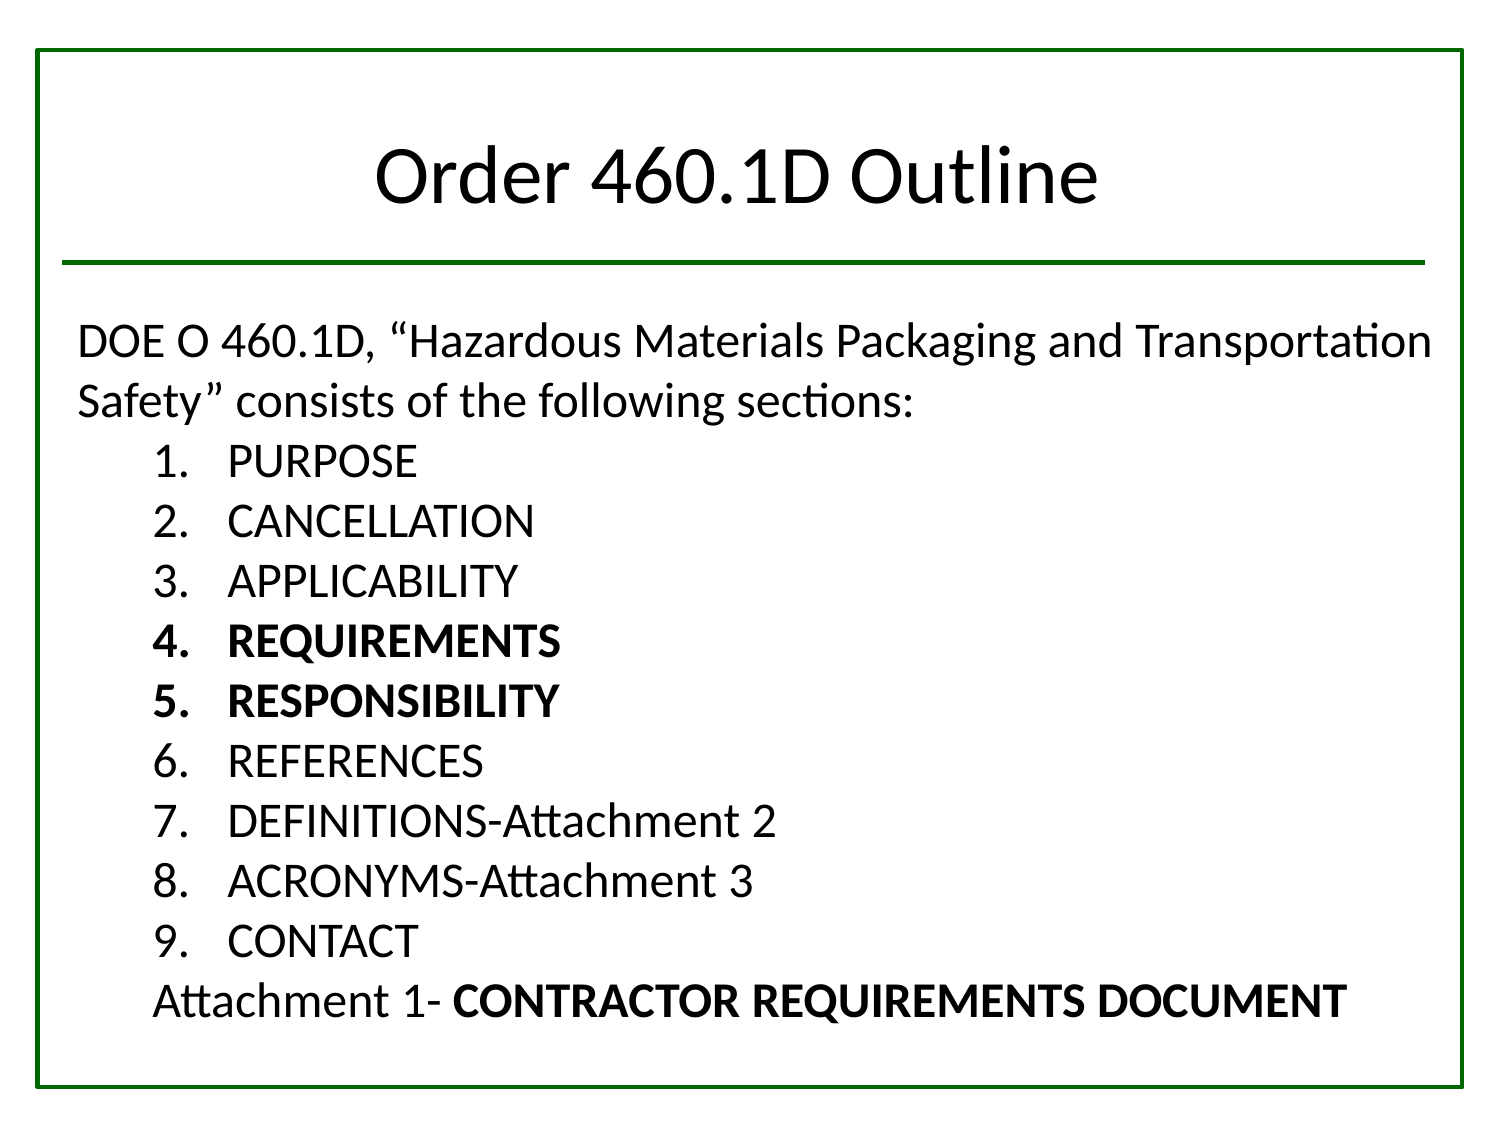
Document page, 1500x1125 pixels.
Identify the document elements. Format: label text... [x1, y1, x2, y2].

text_box DOE O 460.1D, “Hazardous Materials Packaging and Transportation Safety” consists of the following sections: PURPOSE CANCELLATION APPLICABILITY REQUIREMENTS RESPONSIBILITY REFERENCES DEFINITIONS-Attachment 2 ACRONYMS-Attachment 3 CONTACT Attachment 1- CONTRACTOR REQUIREMENTS DOCUMENT [62, 299, 1463, 1115]
text_box Order 460.1D Outline [65, 112, 1429, 228]
text_box [35, 48, 1464, 1089]
